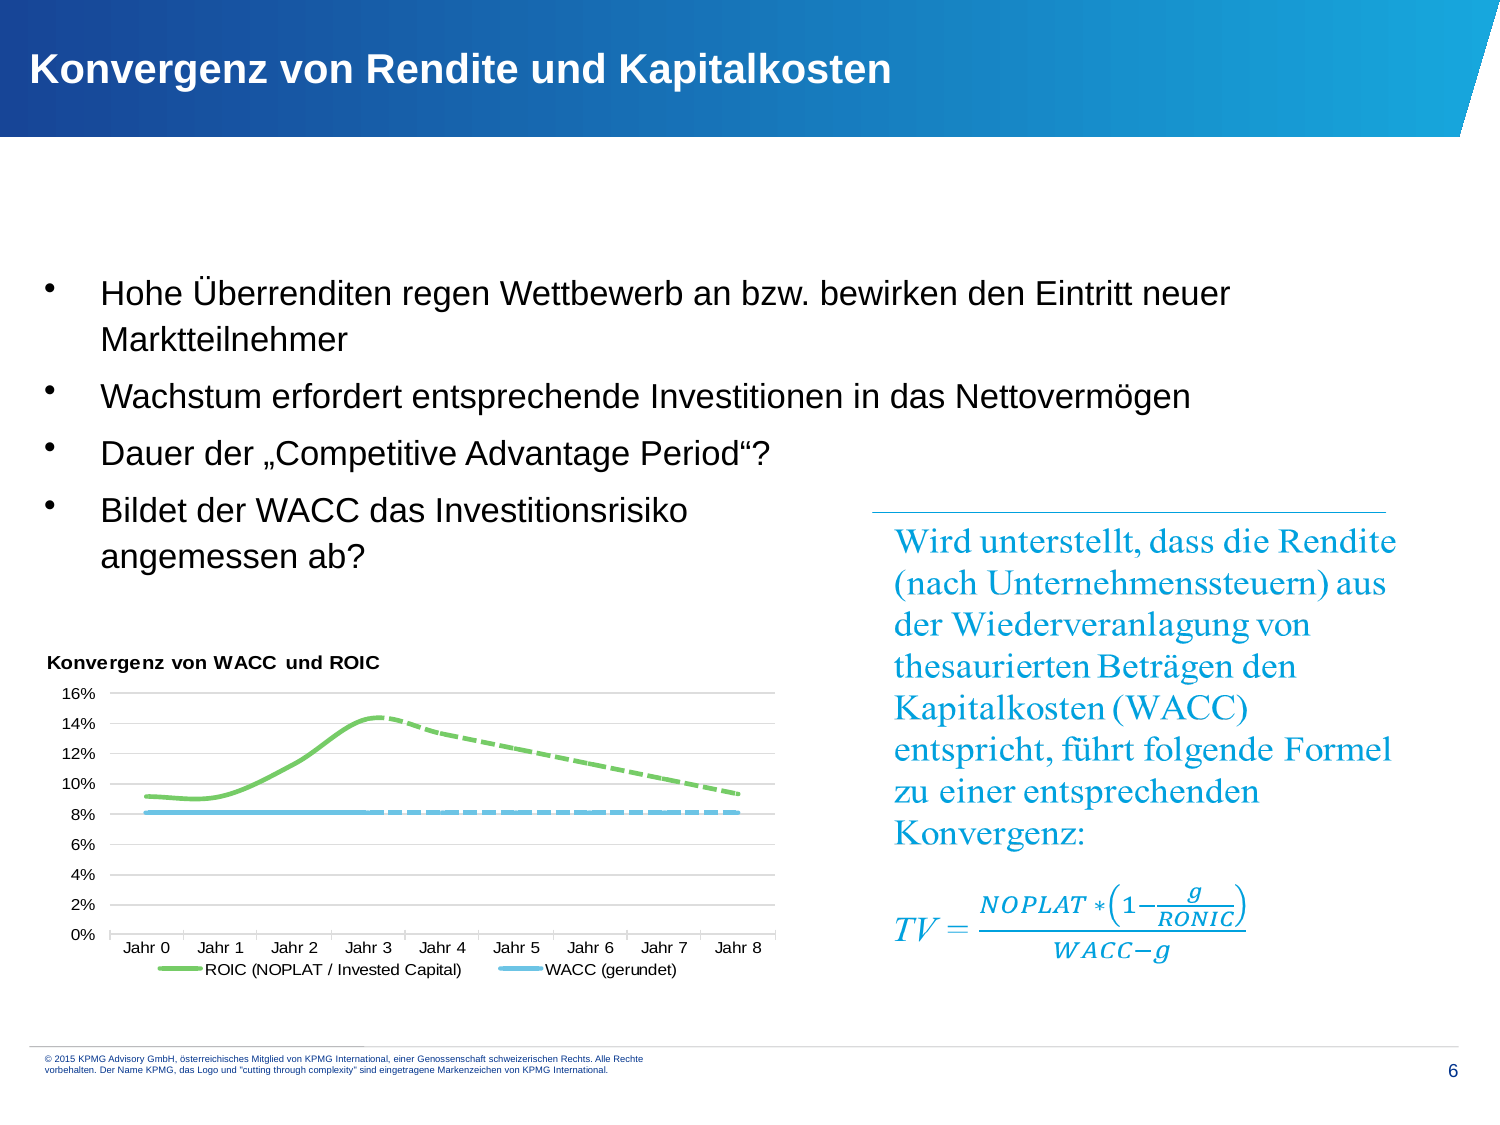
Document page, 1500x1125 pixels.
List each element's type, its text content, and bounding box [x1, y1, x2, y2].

picture [868, 507, 1428, 970]
text_box Hohe Überrenditen regen Wettbewerb an bzw. bewirken den Eintritt neuer Marktteilnehmer Wachstum erfordert entsprechende Investitionen in das Nettovermögen Dauer der „Competitive Advantage Period“? Bildet der WACC das Investitionsrisiko angemessen ab? [29, 259, 1459, 640]
title Konvergenz von Rendite und Kapitalkosten [29, 18, 1459, 114]
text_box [29, 638, 799, 990]
